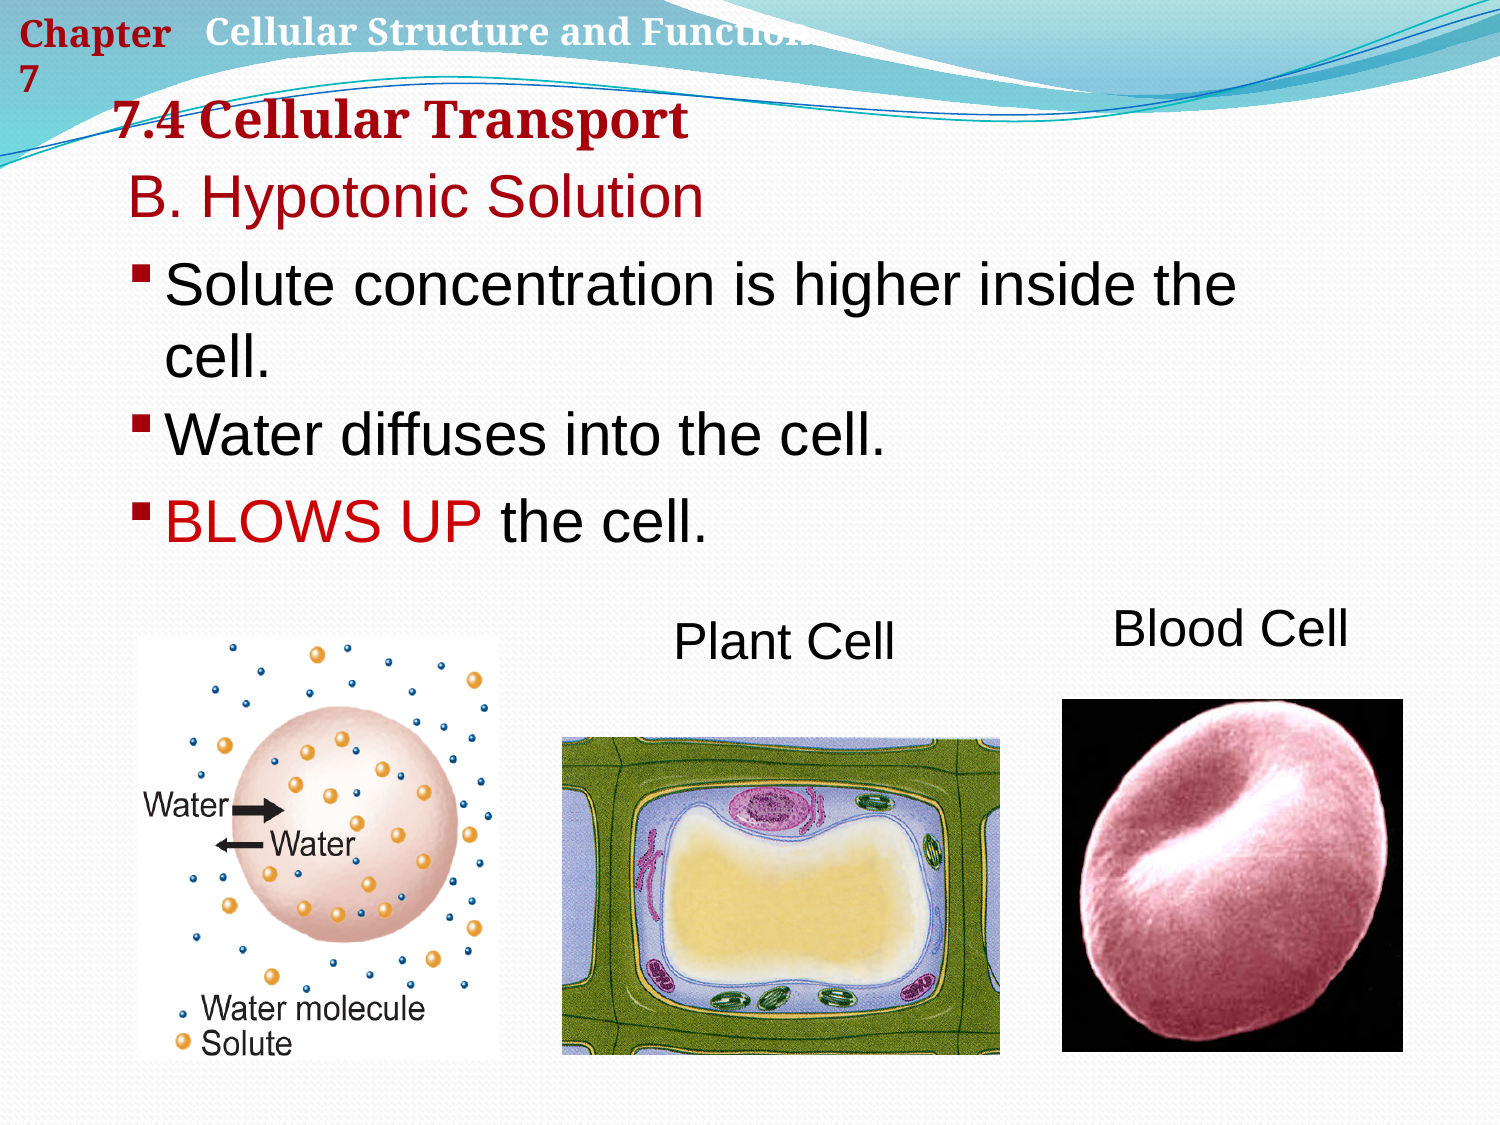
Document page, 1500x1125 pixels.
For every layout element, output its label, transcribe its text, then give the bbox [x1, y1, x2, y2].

text_box Chapter 7 [4, 2, 211, 108]
text_box Cellular Structure and Function [189, 0, 826, 61]
picture [562, 737, 1000, 1055]
picture [137, 637, 499, 1060]
text_box Solute concentration is higher inside the cell. [112, 237, 1349, 387]
text_box 7.4 Cellular Transport [97, 79, 1373, 157]
text_box Blood Cell [1074, 587, 1387, 665]
text_box BLOWS UP the cell. [112, 474, 1349, 563]
text_box Water diffuses into the cell. [112, 387, 1349, 474]
picture [1062, 699, 1404, 1053]
text_box B. Hypotonic Solution [112, 157, 925, 237]
text_box Plant Cell [612, 599, 957, 678]
